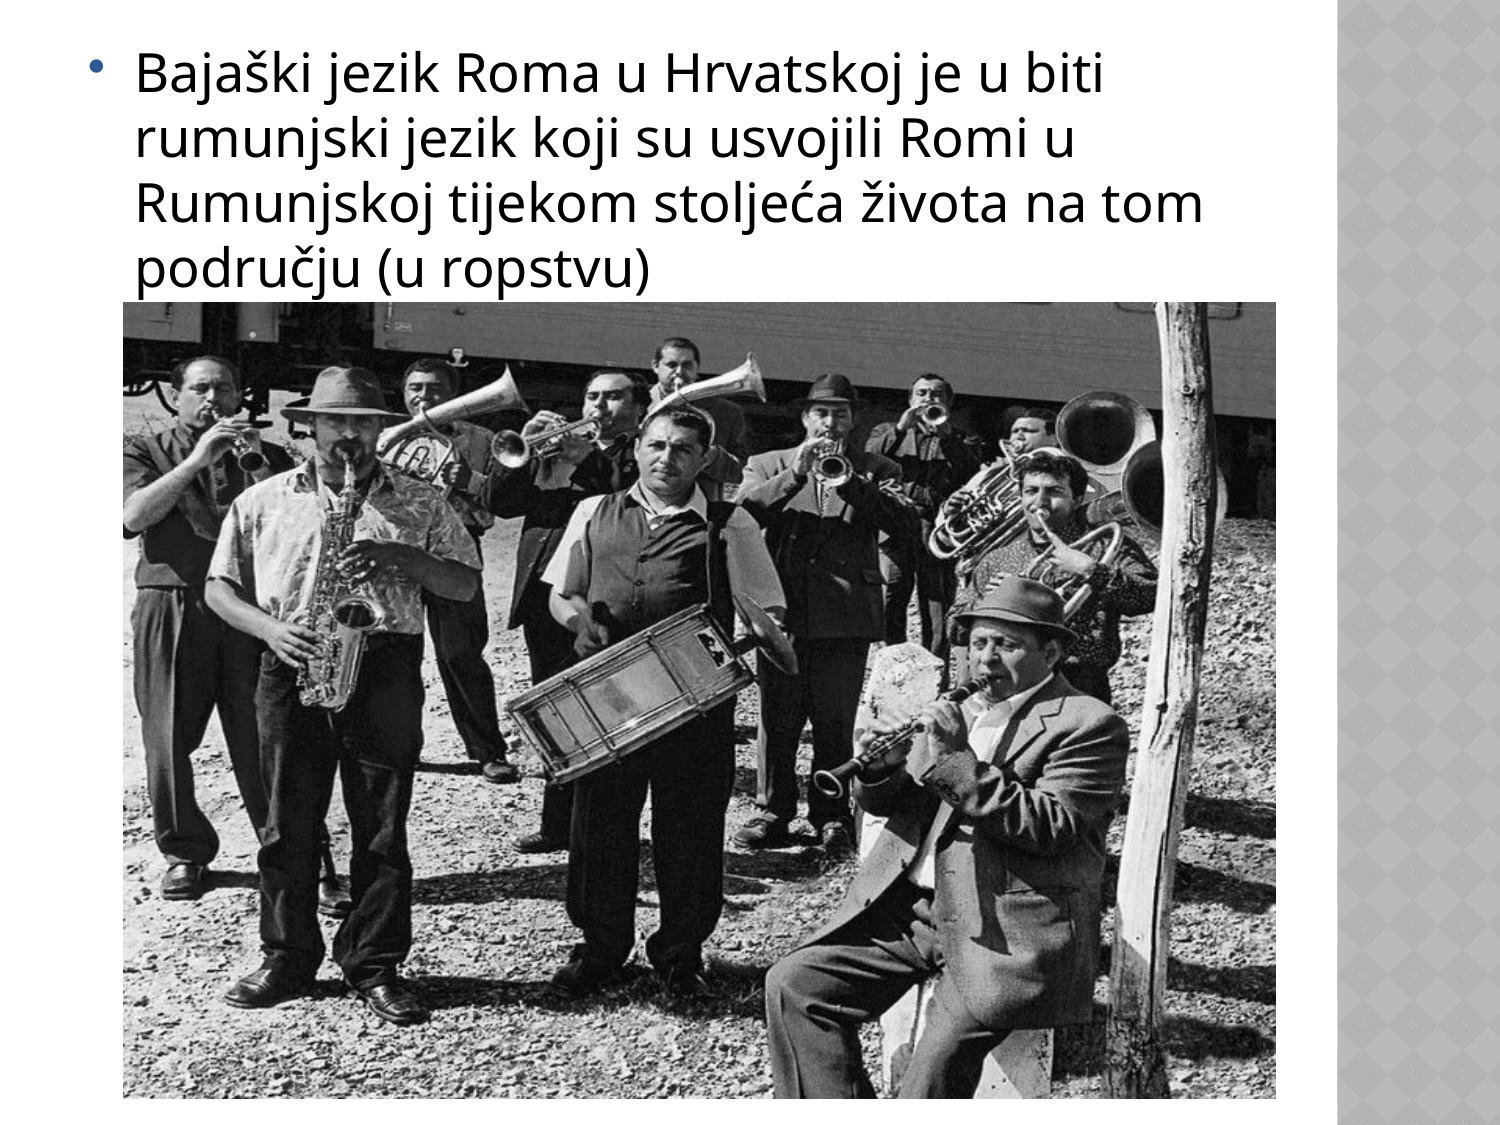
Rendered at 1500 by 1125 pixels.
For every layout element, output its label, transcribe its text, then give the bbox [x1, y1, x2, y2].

picture [123, 302, 1276, 1099]
list Bajaški jezik Roma u Hrvatskoj je u biti rumunjski jezik koji su usvojili Romi u Rumunjskoj tijekom stoljeća života na tom području (u ropstvu) [75, 30, 1263, 1059]
